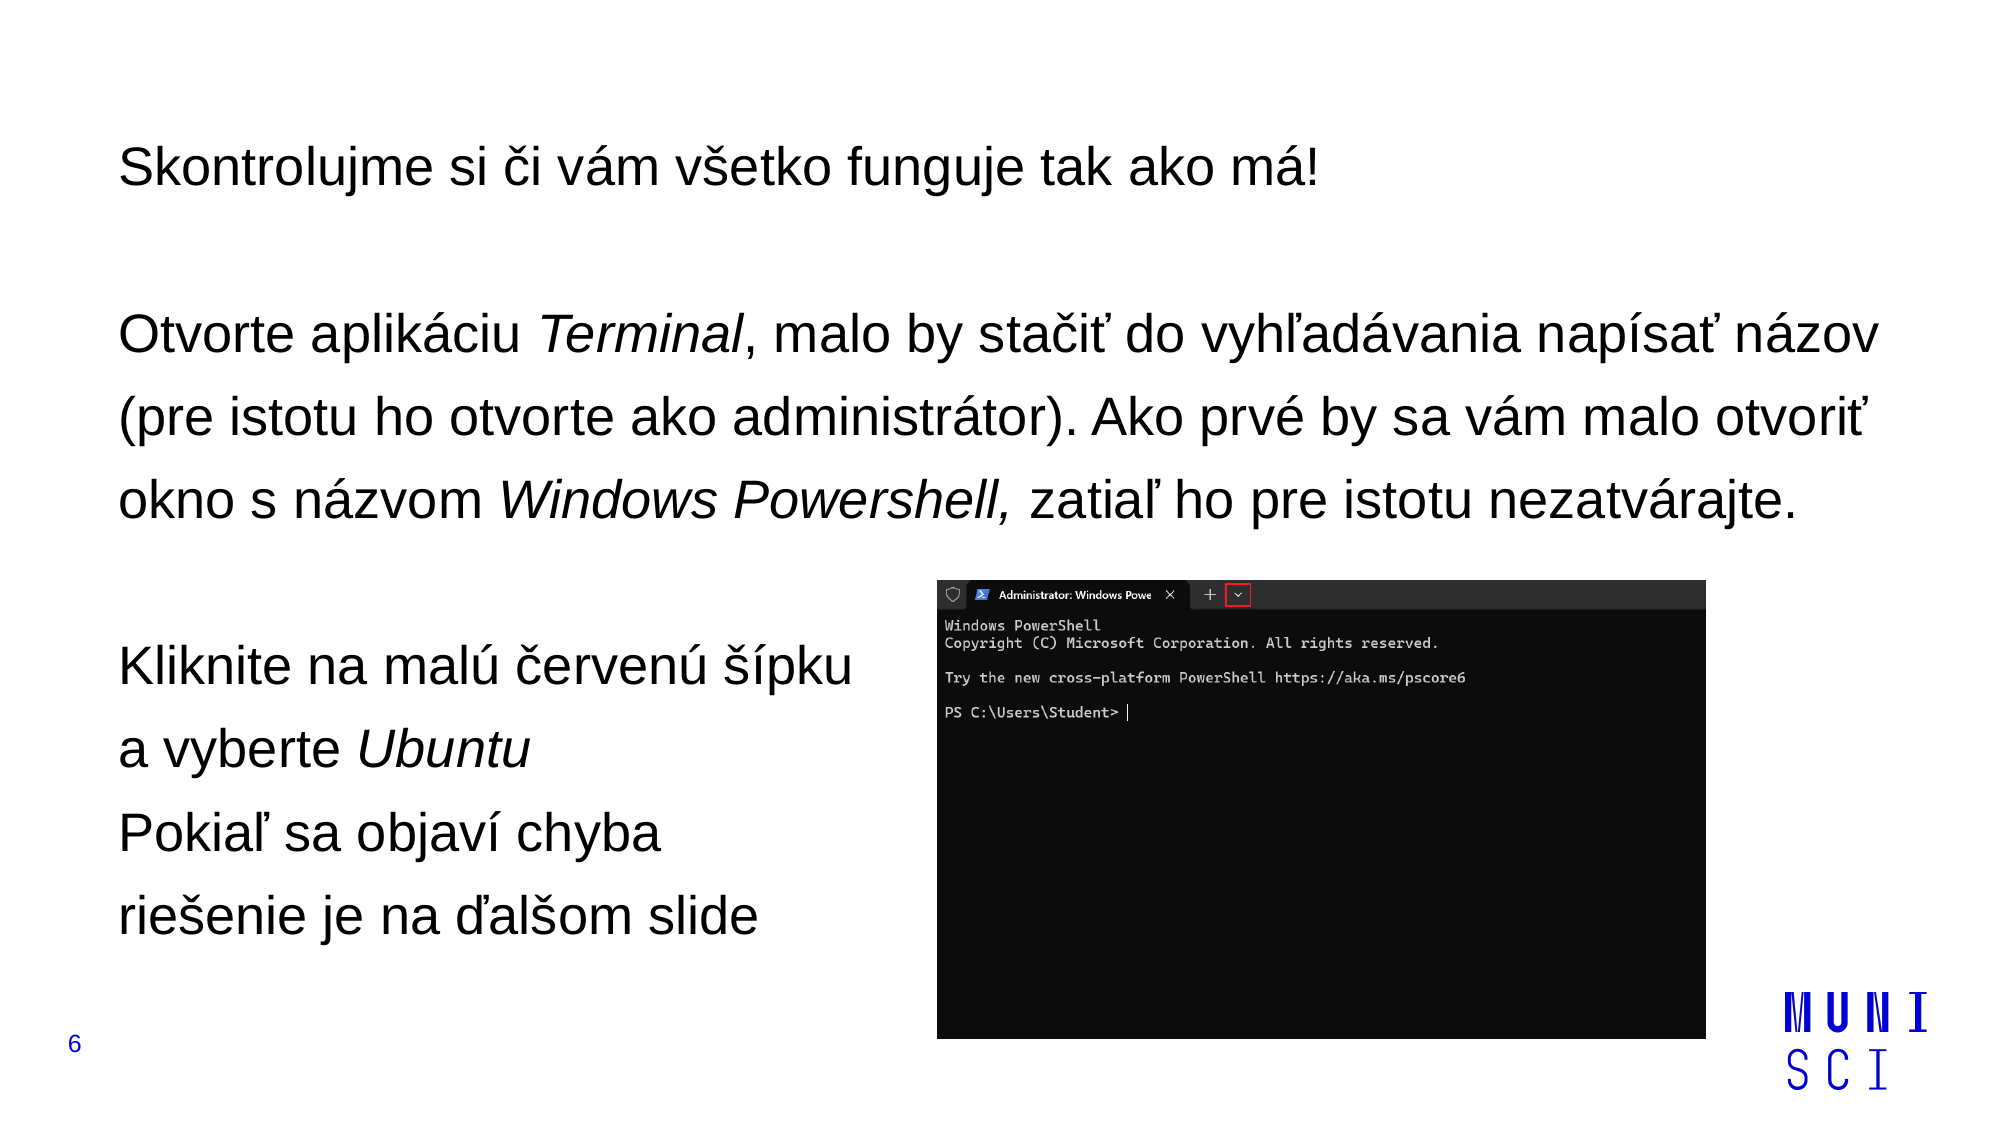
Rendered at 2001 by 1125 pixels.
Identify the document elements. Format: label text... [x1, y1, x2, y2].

picture [936, 580, 1706, 1039]
picture [1785, 992, 1927, 1090]
list Skontrolujme si či vám všetko funguje tak ako má! Otvorte aplikáciu Terminal, malo by stačiť do vyhľadávania napísať názov (pre istotu ho otvorte ako administrátor). Ako prvé by sa vám malo otvoriť okno s názvom Windows Powershell, zatiaľ ho pre istotu nezatvárajte. Kliknite na malú červenú šípku a vyberte Ubuntu Pokiaľ sa objaví chyba riešenie je na ďalšom slide [118, 113, 1883, 957]
slide_number 6 [67, 1021, 110, 1063]
